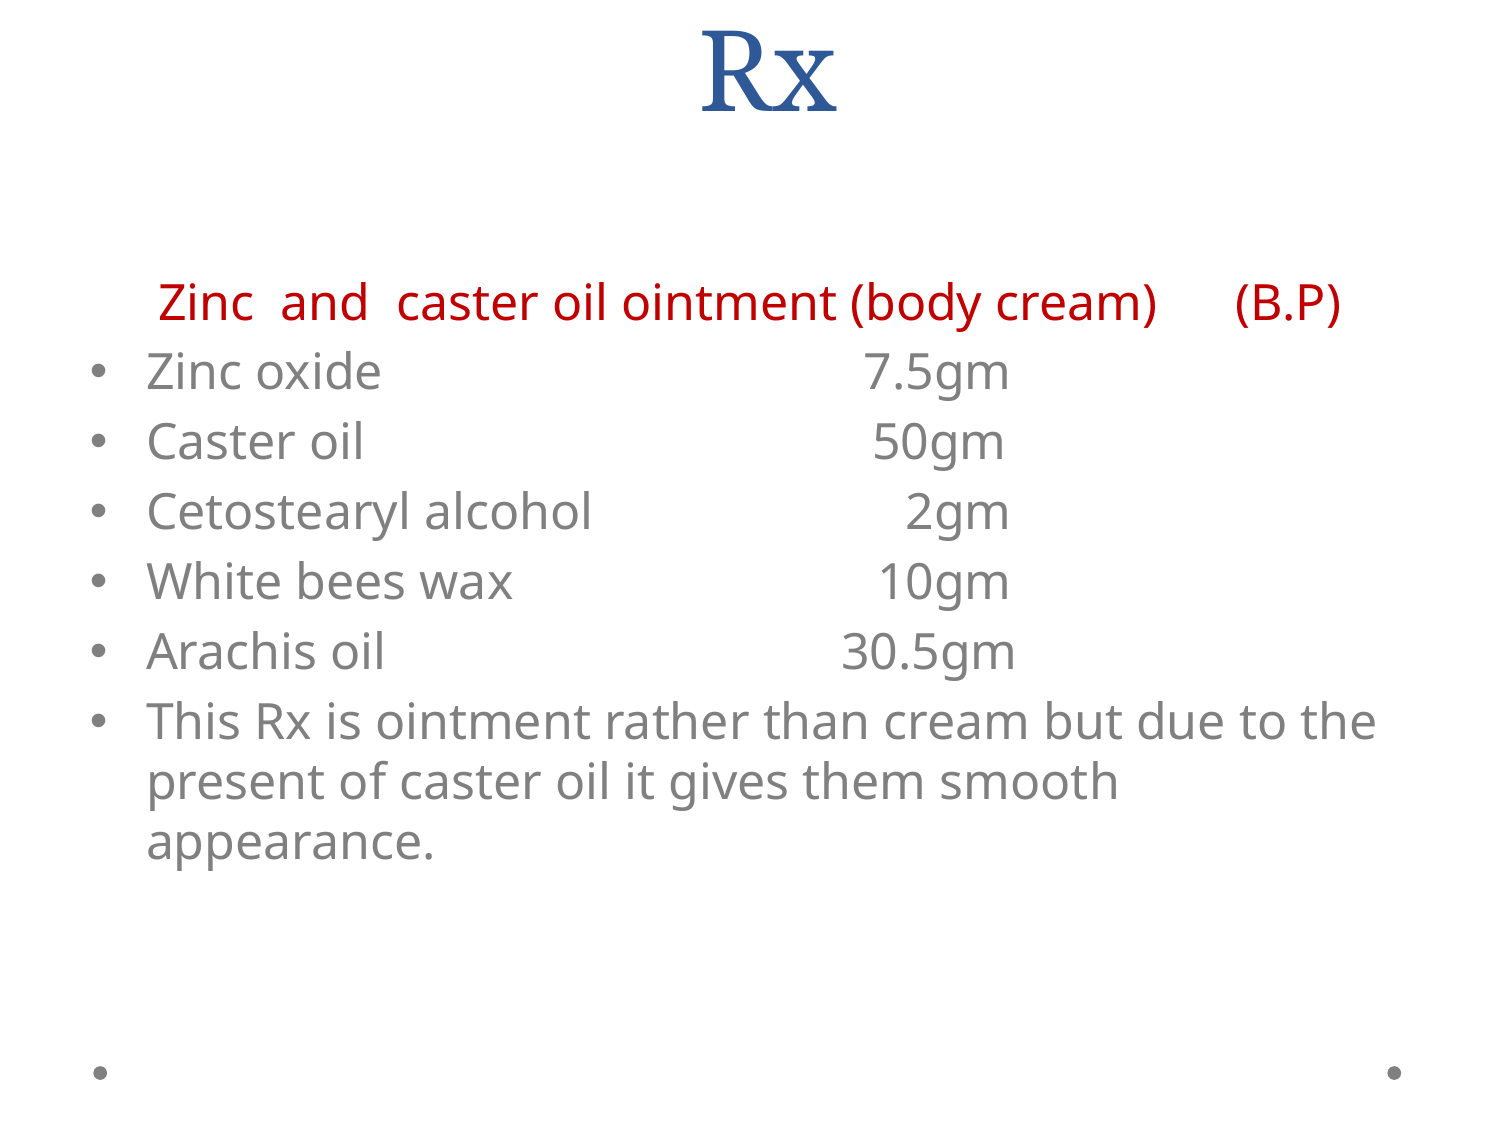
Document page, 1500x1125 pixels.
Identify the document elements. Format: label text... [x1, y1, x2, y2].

text_box Zinc and caster oil ointment (body cream) (B.P) Zinc oxide 7.5gm Caster oil 50gm Cetostearyl alcohol 2gm White bees wax 10gm Arachis oil 30.5gm This Rx is ointment rather than cream but due to the present of caster oil it gives them smooth appearance. [75, 262, 1425, 1005]
text_box Rx [75, 0, 1425, 262]
